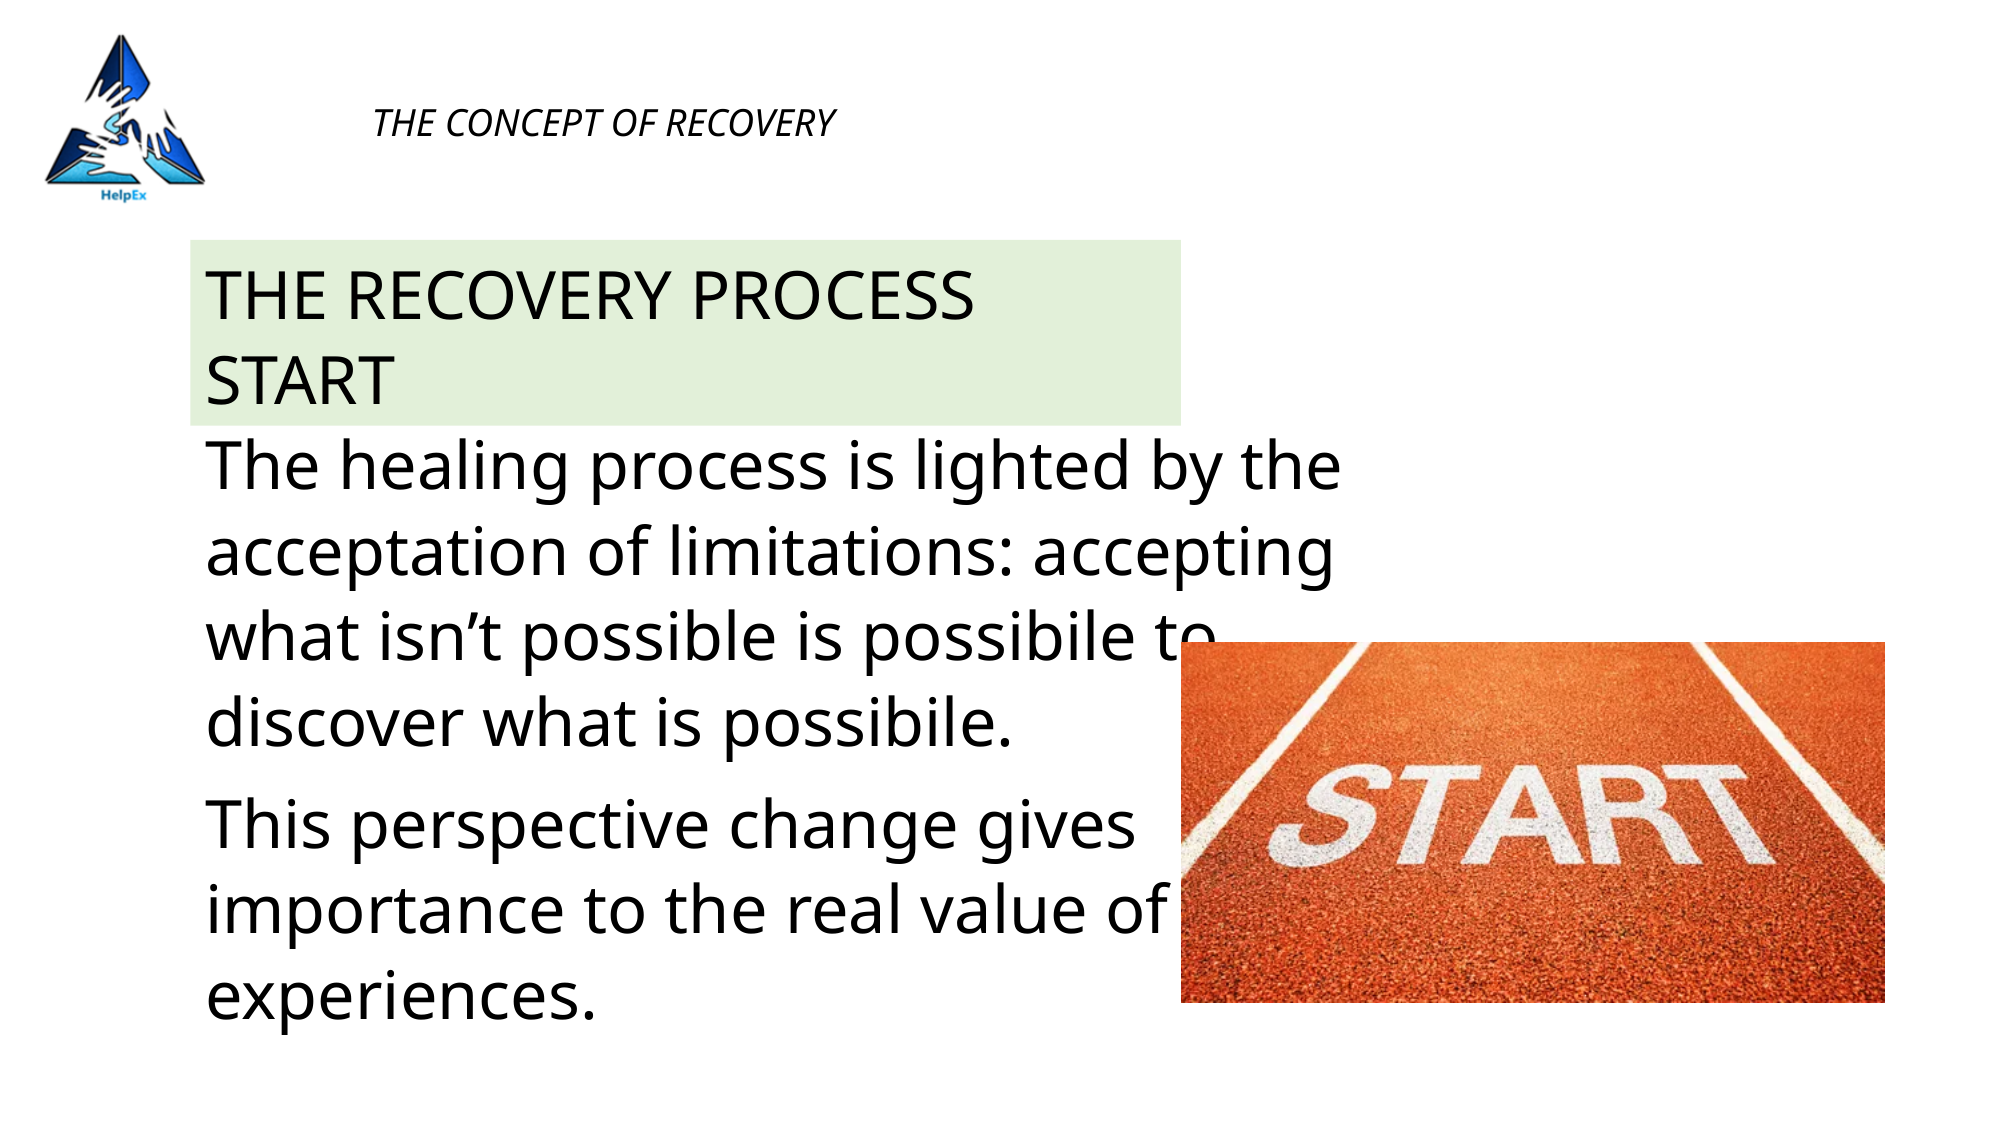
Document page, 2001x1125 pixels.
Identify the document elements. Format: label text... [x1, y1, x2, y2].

text_box The healing process is lighted by the acceptation of limitations: accepting what isn’t possible is possibile to discover what is possibile. This perspective change gives importance to the real value of experiences. [190, 410, 1398, 1125]
picture [36, 23, 206, 240]
picture [1181, 642, 1885, 1003]
text_box THE CONCEPT OF RECOVERY [356, 91, 1988, 152]
text_box THE RECOVERY PROCESS START [190, 239, 1181, 410]
